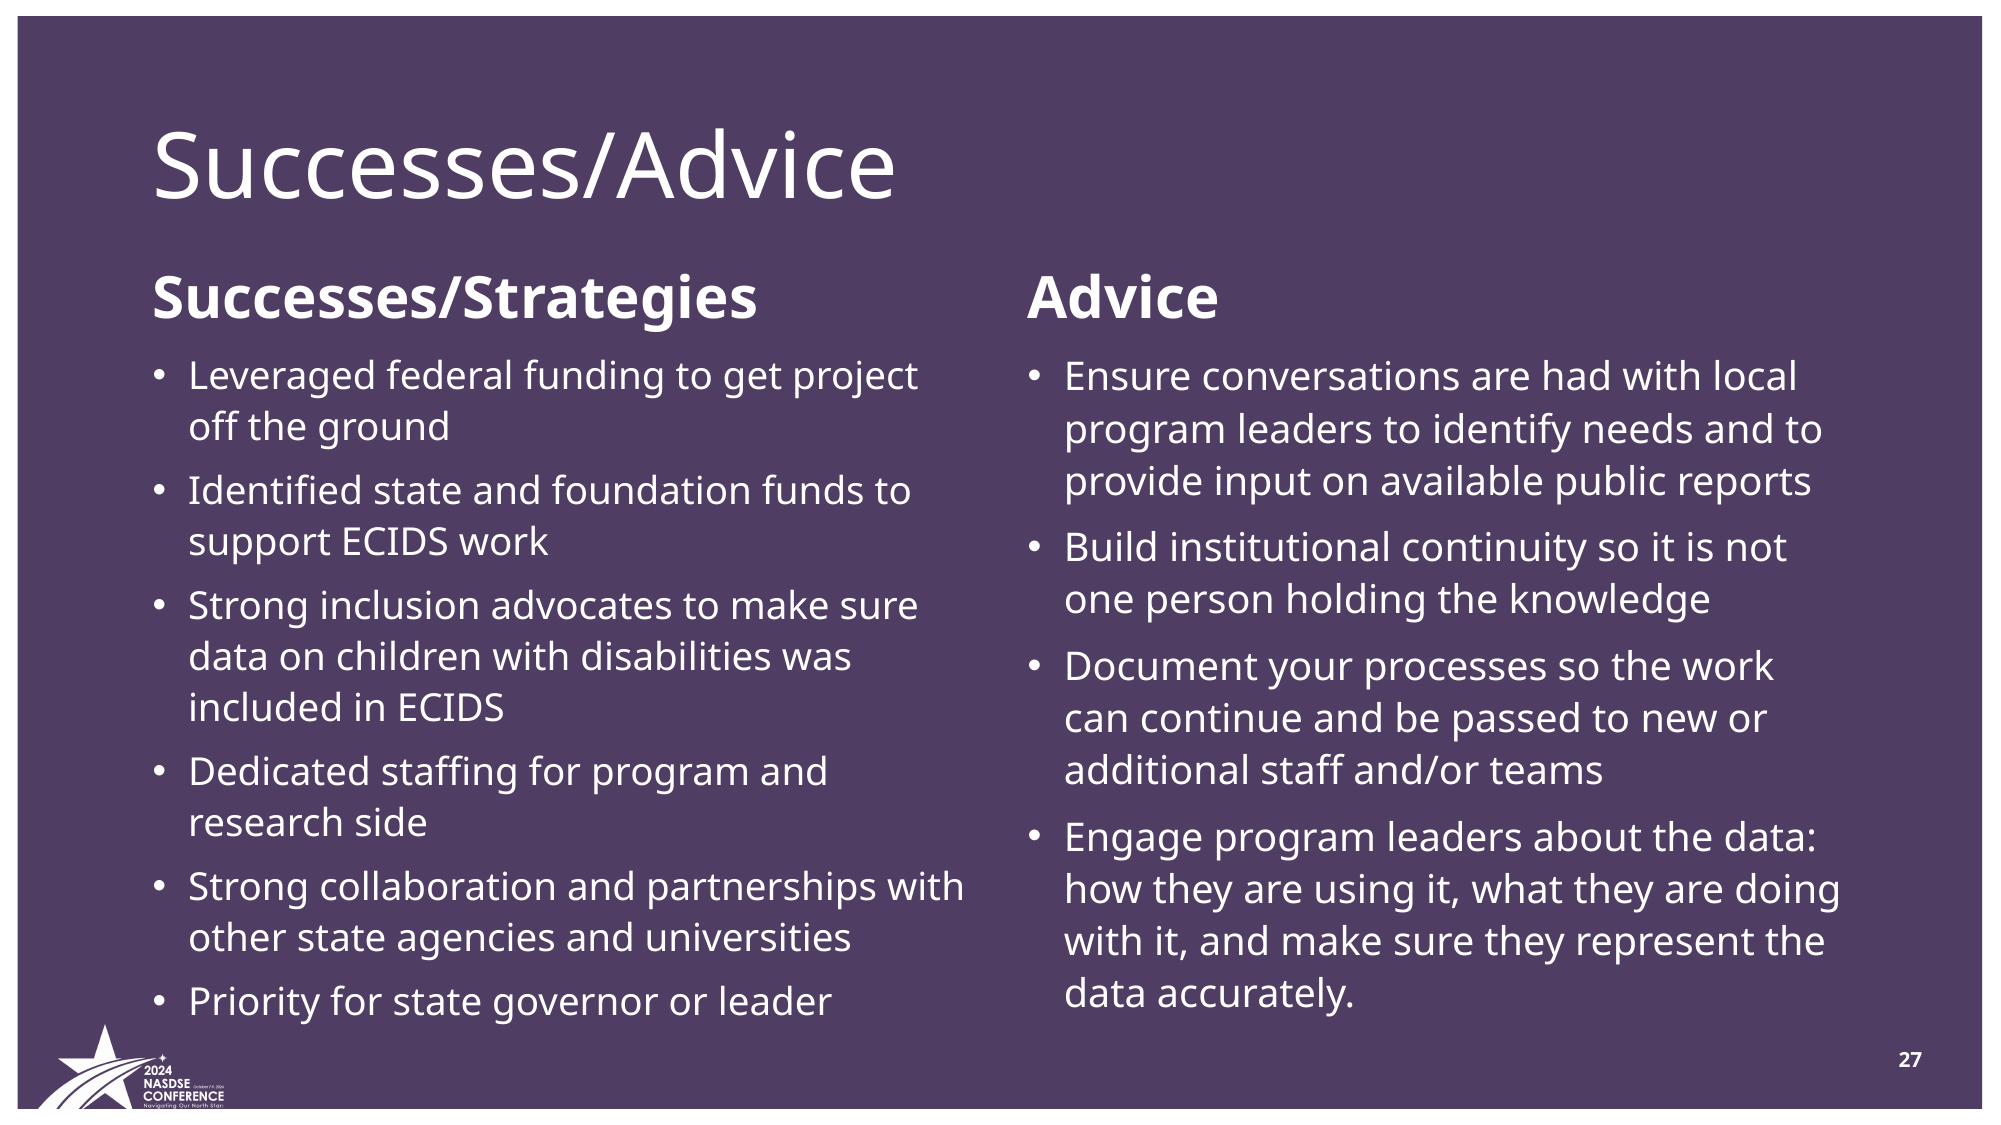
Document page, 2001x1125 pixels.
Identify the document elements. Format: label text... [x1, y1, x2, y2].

list Successes/Strategies [137, 203, 984, 339]
list Advice [1012, 203, 1863, 339]
list Ensure conversations are had with local program leaders to identify needs and to provide input on available public reports Build institutional continuity so it is not one person holding the knowledge Document your processes so the work can continue and be passed to new or additional staff and/or teams Engage program leaders about the data: how they are using it, what they are doing with it, and make sure they represent the data accurately. [1012, 339, 1863, 1039]
picture [32, 1023, 225, 1116]
list Leveraged federal funding to get project off the ground Identified state and foundation funds to support ECIDS work Strong inclusion advocates to make sure data on children with disabilities was included in ECIDS Dedicated staffing for program and research side Strong collaboration and partnerships with other state agencies and universities Priority for state governor or leader [137, 339, 984, 1039]
title Successes/Advice [137, 59, 1863, 278]
